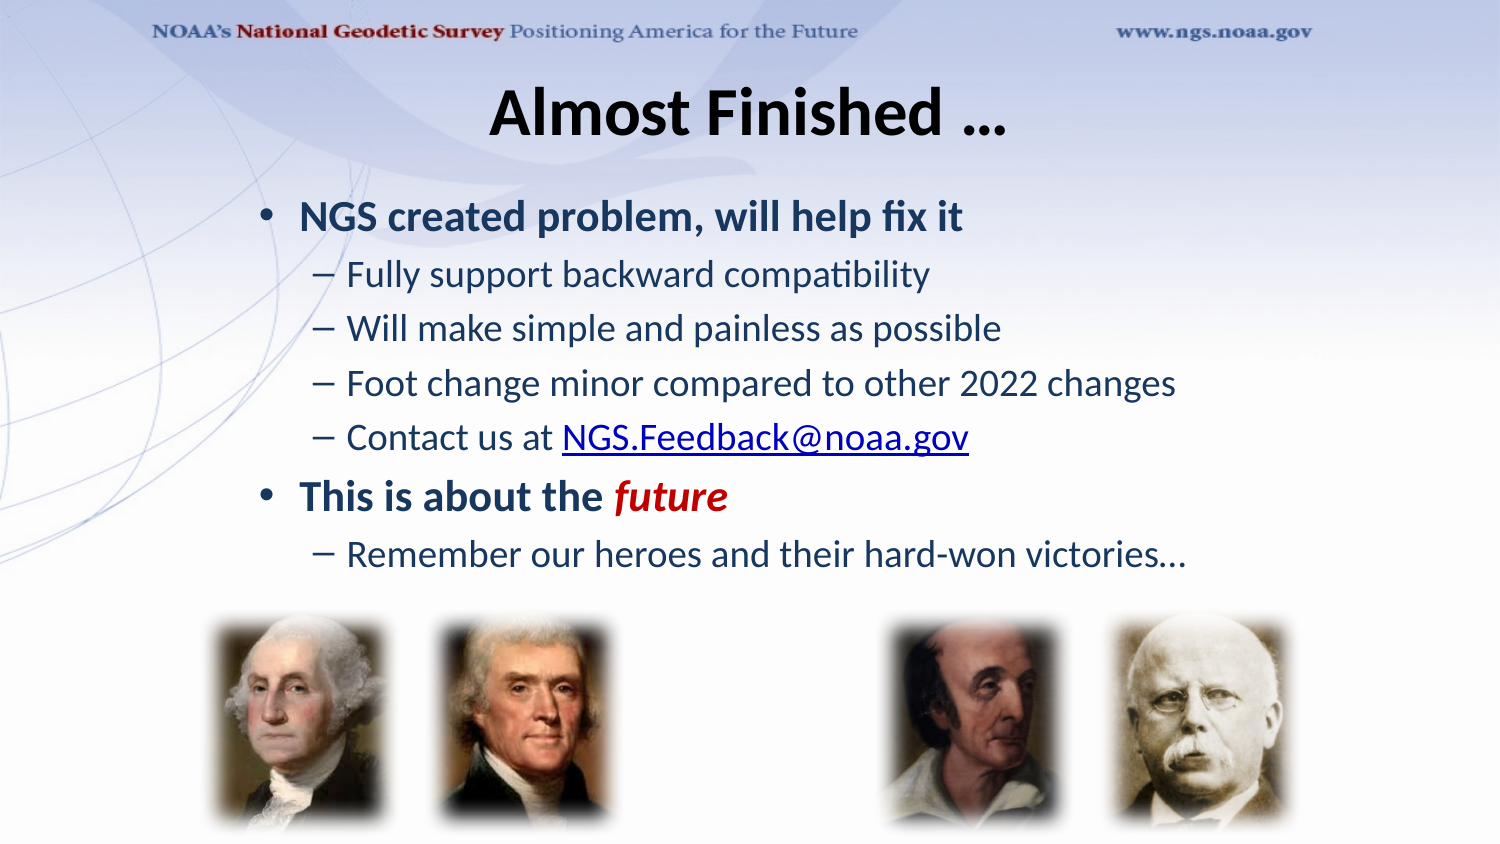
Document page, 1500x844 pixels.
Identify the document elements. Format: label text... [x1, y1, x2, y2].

title Almost Finished … [187, 58, 1313, 158]
list NGS created problem, will help fix it Fully support backward compatibility Will make simple and painless as possible Foot change minor compared to other 2022 changes Contact us at NGS.Feedback@noaa.gov This is about the future Remember our heroes and their hard-won victories… [243, 180, 1284, 592]
picture [0, 0, 1500, 844]
